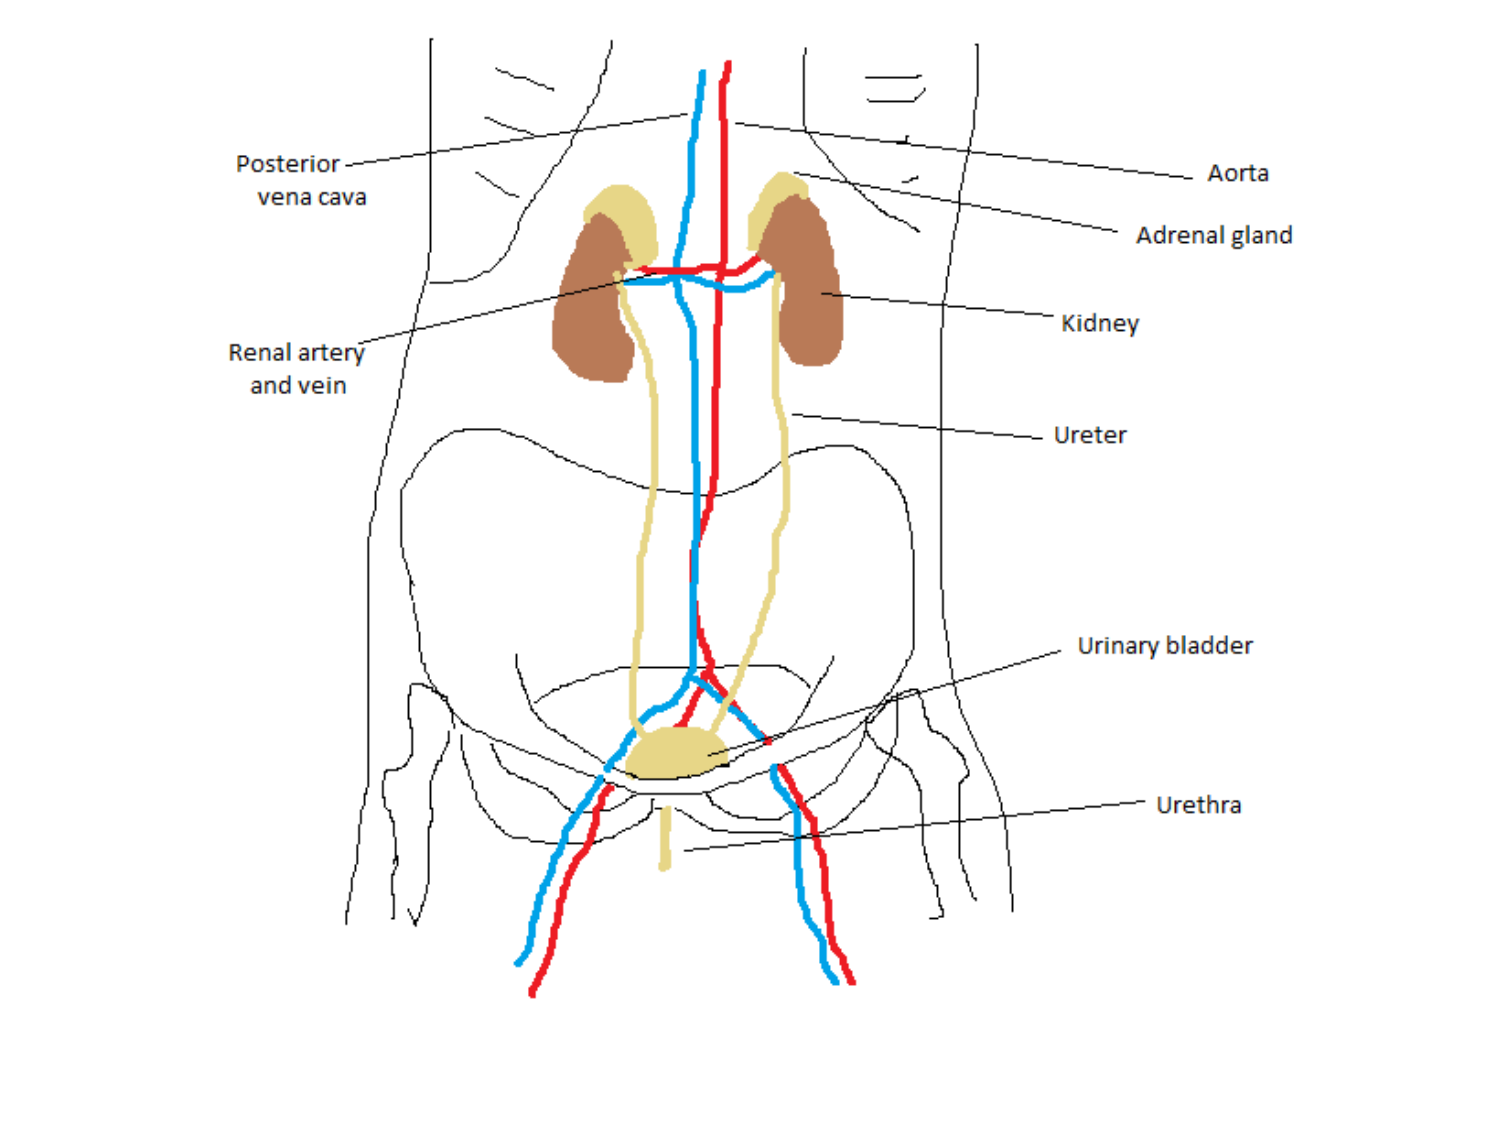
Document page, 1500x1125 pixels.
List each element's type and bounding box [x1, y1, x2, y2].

picture [224, 24, 1326, 1125]
